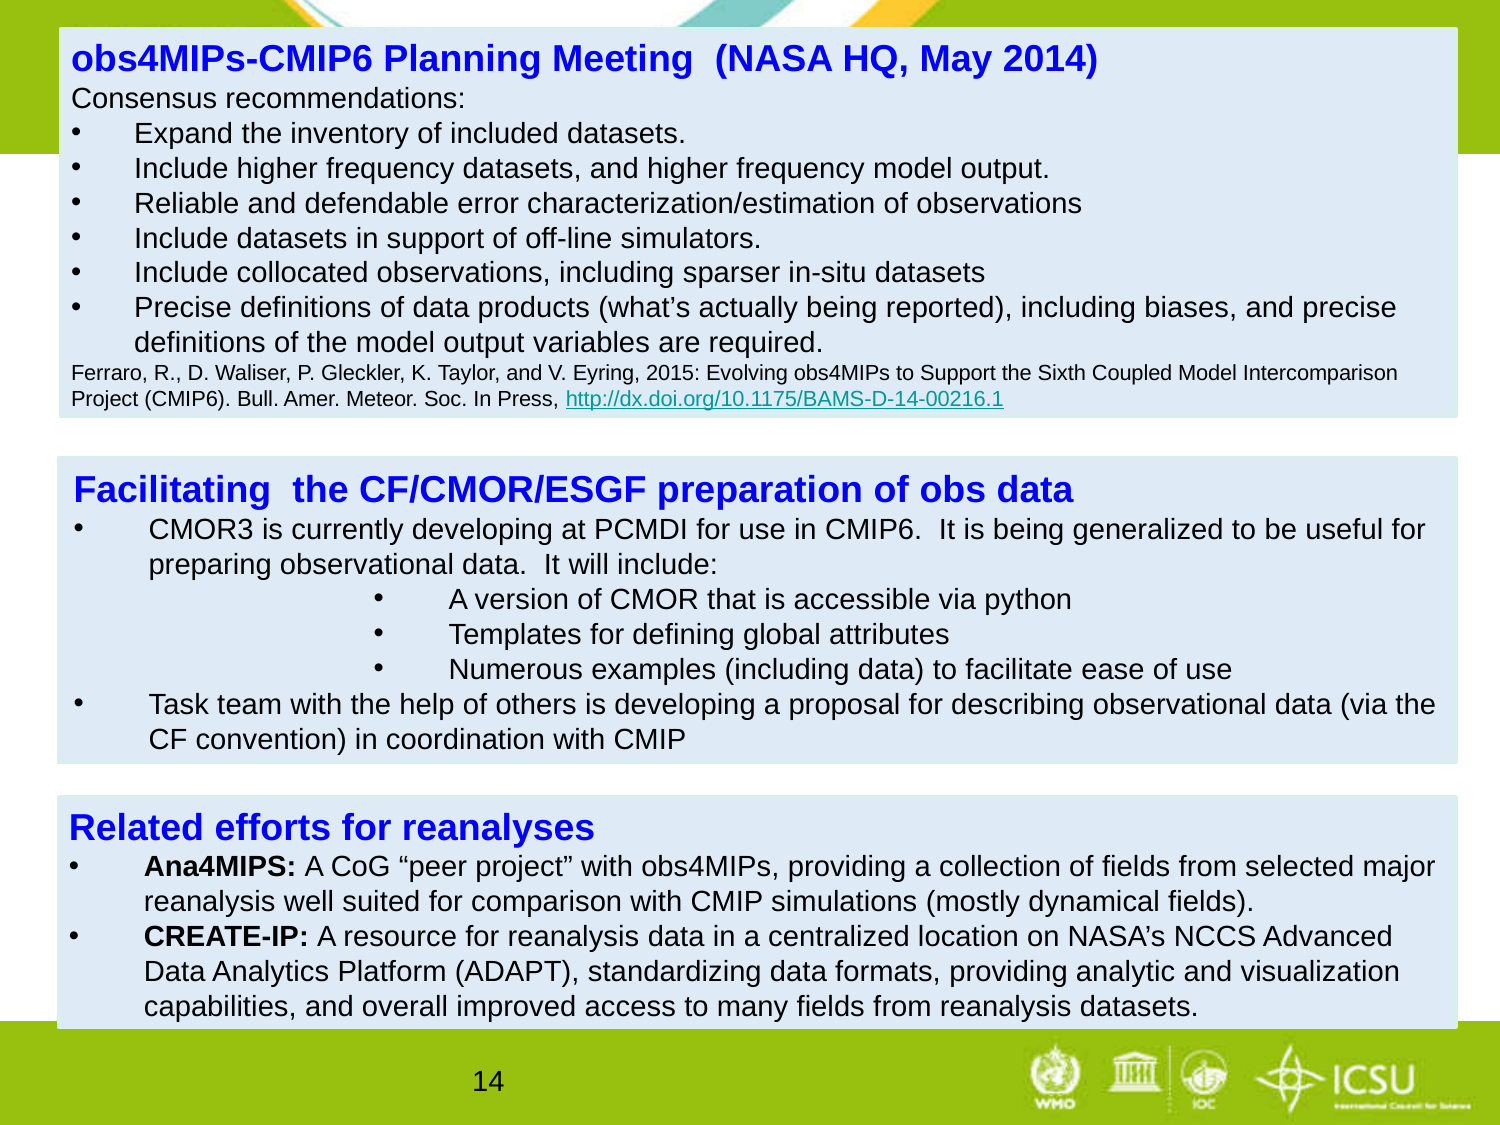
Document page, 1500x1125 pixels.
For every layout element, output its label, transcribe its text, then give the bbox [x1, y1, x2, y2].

text_box obs4MIPs-CMIP6 Planning Meeting (NASA HQ, May 2014) Consensus recommendations: Expand the inventory of included datasets. Include higher frequency datasets, and higher frequency model output. Reliable and defendable error characterization/estimation of observations Include datasets in support of off-line simulators. Include collocated observations, including sparser in-situ datasets Precise definitions of data products (what’s actually being reported), including biases, and precise definitions of the model output variables are required. Ferraro, R., D. Waliser, P. Gleckler, K. Taylor, and V. Eyring, 2015: Evolving obs4MIPs to Support the Sixth Coupled Model Intercomparison Project (CMIP6). Bull. Amer. Meteor. Soc. In Press, http://dx.doi.org/10.1175/BAMS-D-14-00216.1 [59, 27, 1458, 418]
picture [0, 0, 1500, 154]
slide_number 14 [471, 1062, 785, 1101]
text_box Related efforts for reanalyses Ana4MIPS: A CoG “peer project” with obs4MIPs, providing a collection of fields from selected major reanalysis well suited for comparison with CMIP simulations (mostly dynamical fields). CREATE-IP: A resource for reanalysis data in a centralized location on NASA’s NCCS Advanced Data Analytics Platform (ADAPT), standardizing data formats, providing analytic and visualization capabilities, and overall improved access to many fields from reanalysis datasets. [57, 795, 1458, 1029]
picture [0, 1021, 1500, 1125]
text_box Facilitating the CF/CMOR/ESGF preparation of obs data CMOR3 is currently developing at PCMDI for use in CMIP6. It is being generalized to be useful for preparing observational data. It will include: A version of CMOR that is accessible via python Templates for defining global attributes Numerous examples (including data) to facilitate ease of use Task team with the help of others is developing a proposal for describing observational data (via the CF convention) in coordination with CMIP [57, 456, 1458, 764]
